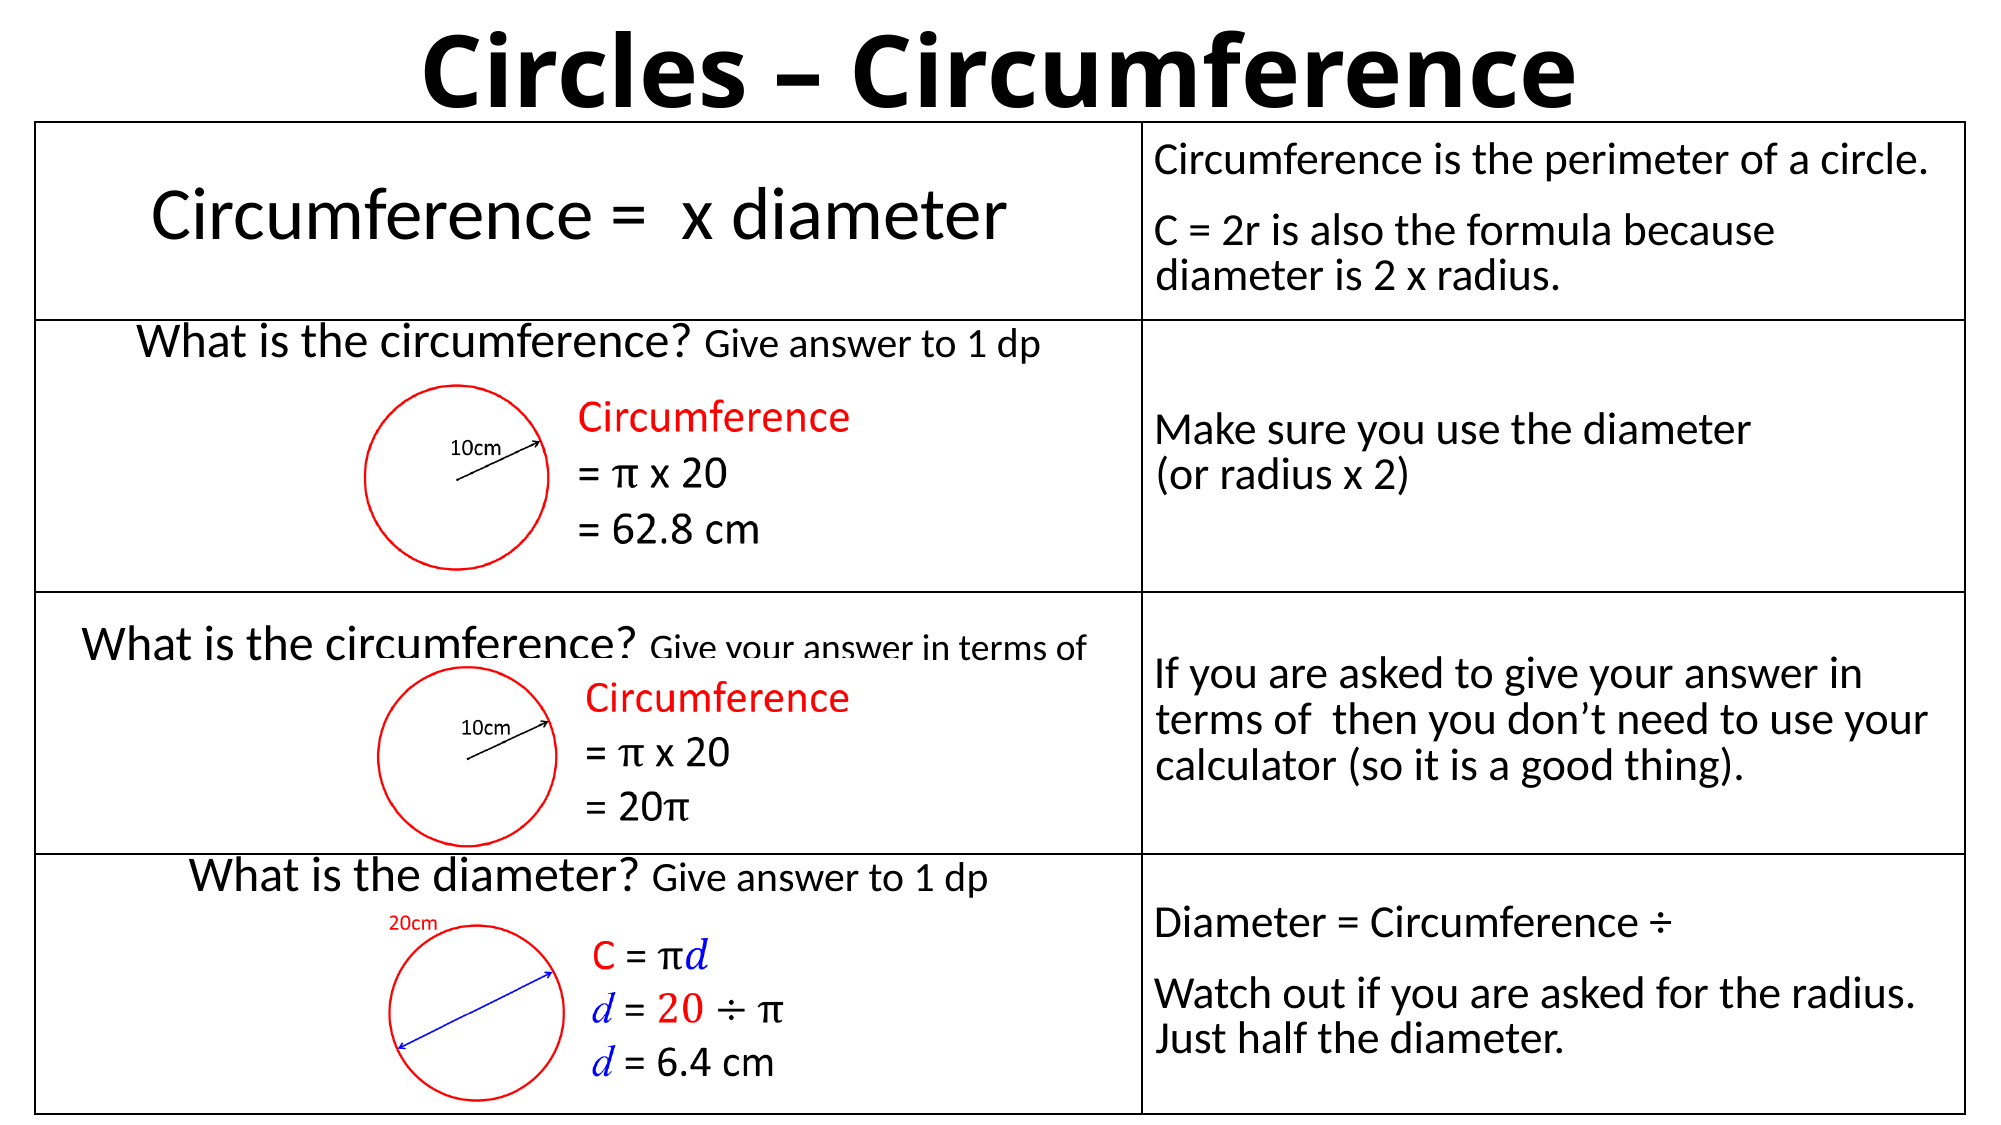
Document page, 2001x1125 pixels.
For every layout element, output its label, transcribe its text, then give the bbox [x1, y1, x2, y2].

text_box Circles – Circumference [0, 0, 2000, 135]
picture [341, 381, 867, 572]
picture [367, 911, 898, 1106]
picture [355, 658, 898, 849]
